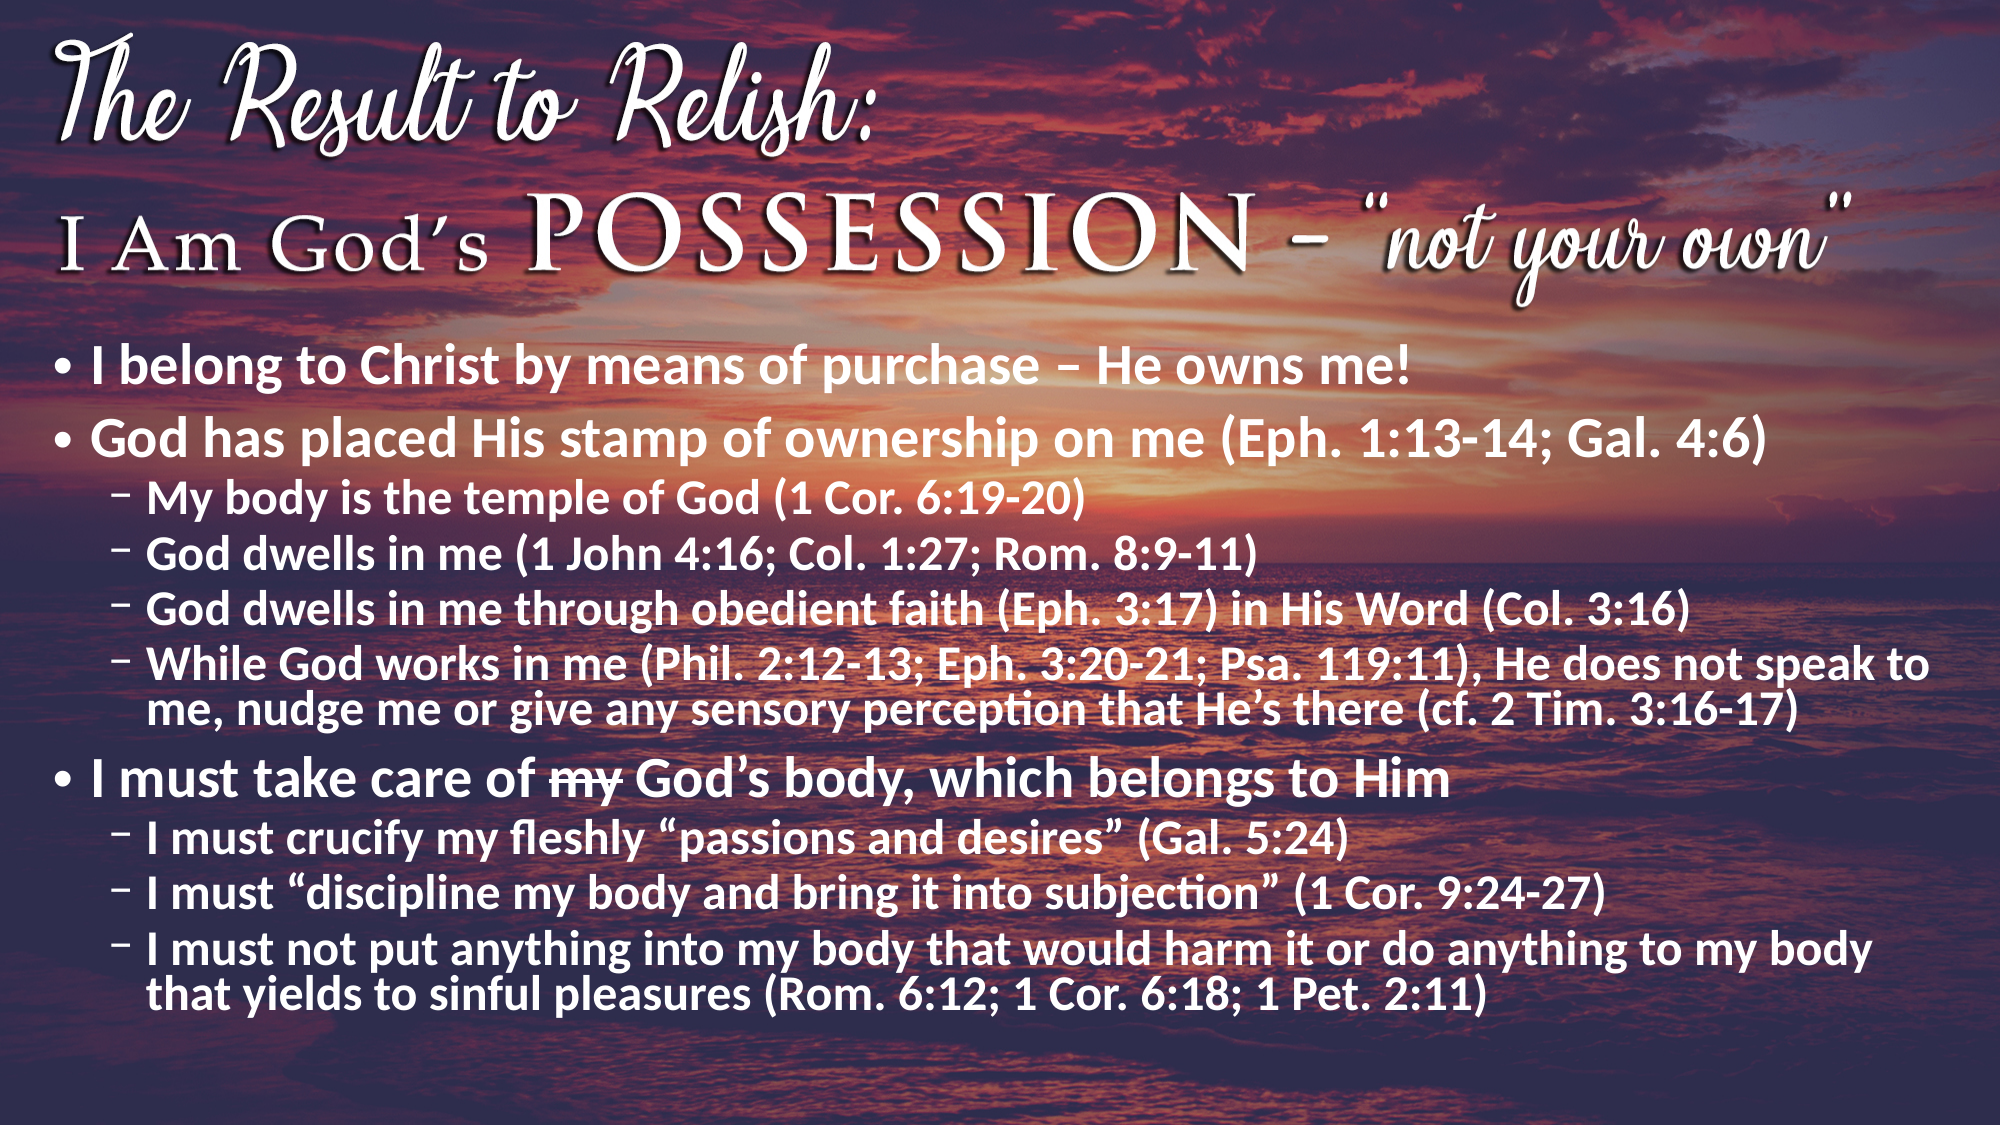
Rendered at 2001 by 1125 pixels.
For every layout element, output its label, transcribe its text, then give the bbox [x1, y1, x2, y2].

picture [0, 0, 2000, 1125]
list I belong to Christ by means of purchase – He owns me! God has placed His stamp of ownership on me (Eph. 1:13-14; Gal. 4:6) My body is the temple of God (1 Cor. 6:19-20) God dwells in me (1 John 4:16; Col. 1:27; Rom. 8:9-11) God dwells in me through obedient faith (Eph. 3:17) in His Word (Col. 3:16) While God works in me (Phil. 2:12-13; Eph. 3:20-21; Psa. 119:11), He does not speak to me, nudge me or give any sensory perception that He’s there (cf. 2 Tim. 3:16-17) I must take care of my God’s body, which belongs to Him I must crucify my fleshly “passions and desires” (Gal. 5:24) I must “discipline my body and bring it into subjection” (1 Cor. 9:24-27) I must not put anything into my body that would harm it or do anything to my body that yields to sinful pleasures (Rom. 6:12; 1 Cor. 6:18; 1 Pet. 2:11) [37, 334, 1953, 1125]
